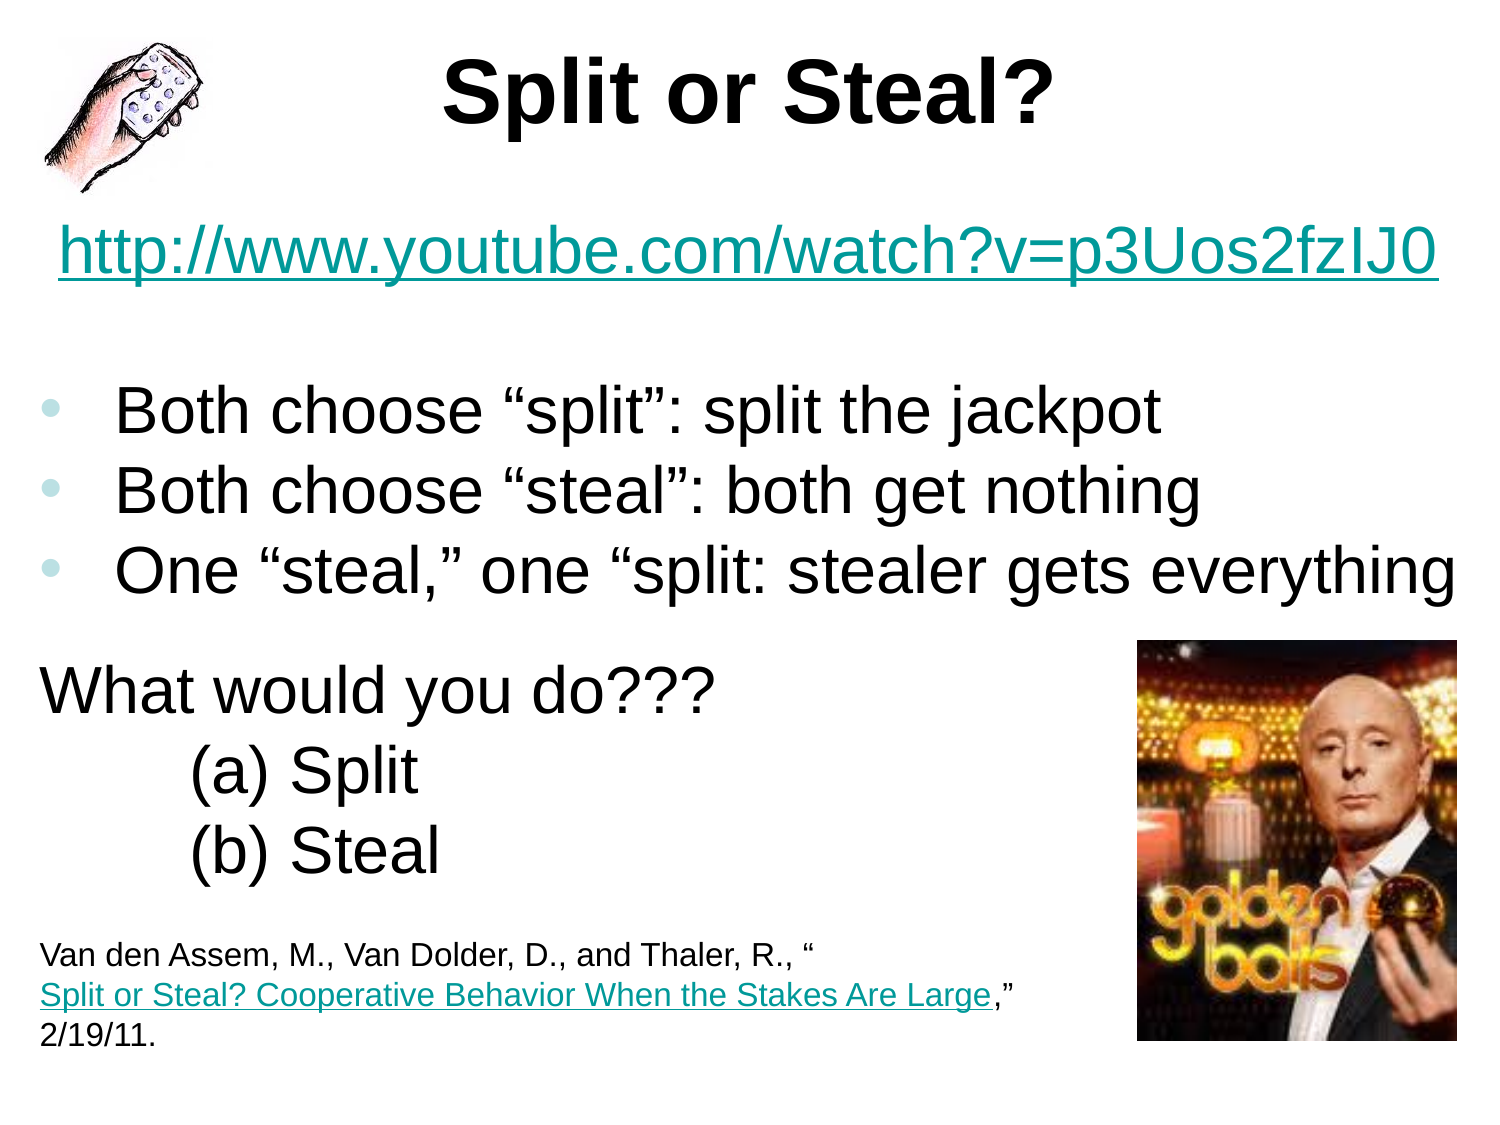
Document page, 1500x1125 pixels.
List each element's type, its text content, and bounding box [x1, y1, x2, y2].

picture [1137, 640, 1457, 1042]
text_box Van den Assem, M., Van Dolder, D., and Thaler, R., “Split or Steal? Cooperative Behavior When the Stakes Are Large,” 2/19/11. [24, 926, 1138, 1061]
text_box http://www.youtube.com/watch?v=p3Uos2fzIJ0 Both choose “split”: split the jackpot Both choose “steal”: both get nothing One “steal,” one “split: stealer gets everything What would you do??? (a) Split (b) Steal [24, 199, 1488, 895]
picture [37, 37, 213, 201]
text_box Split or Steal? [81, 24, 1419, 199]
